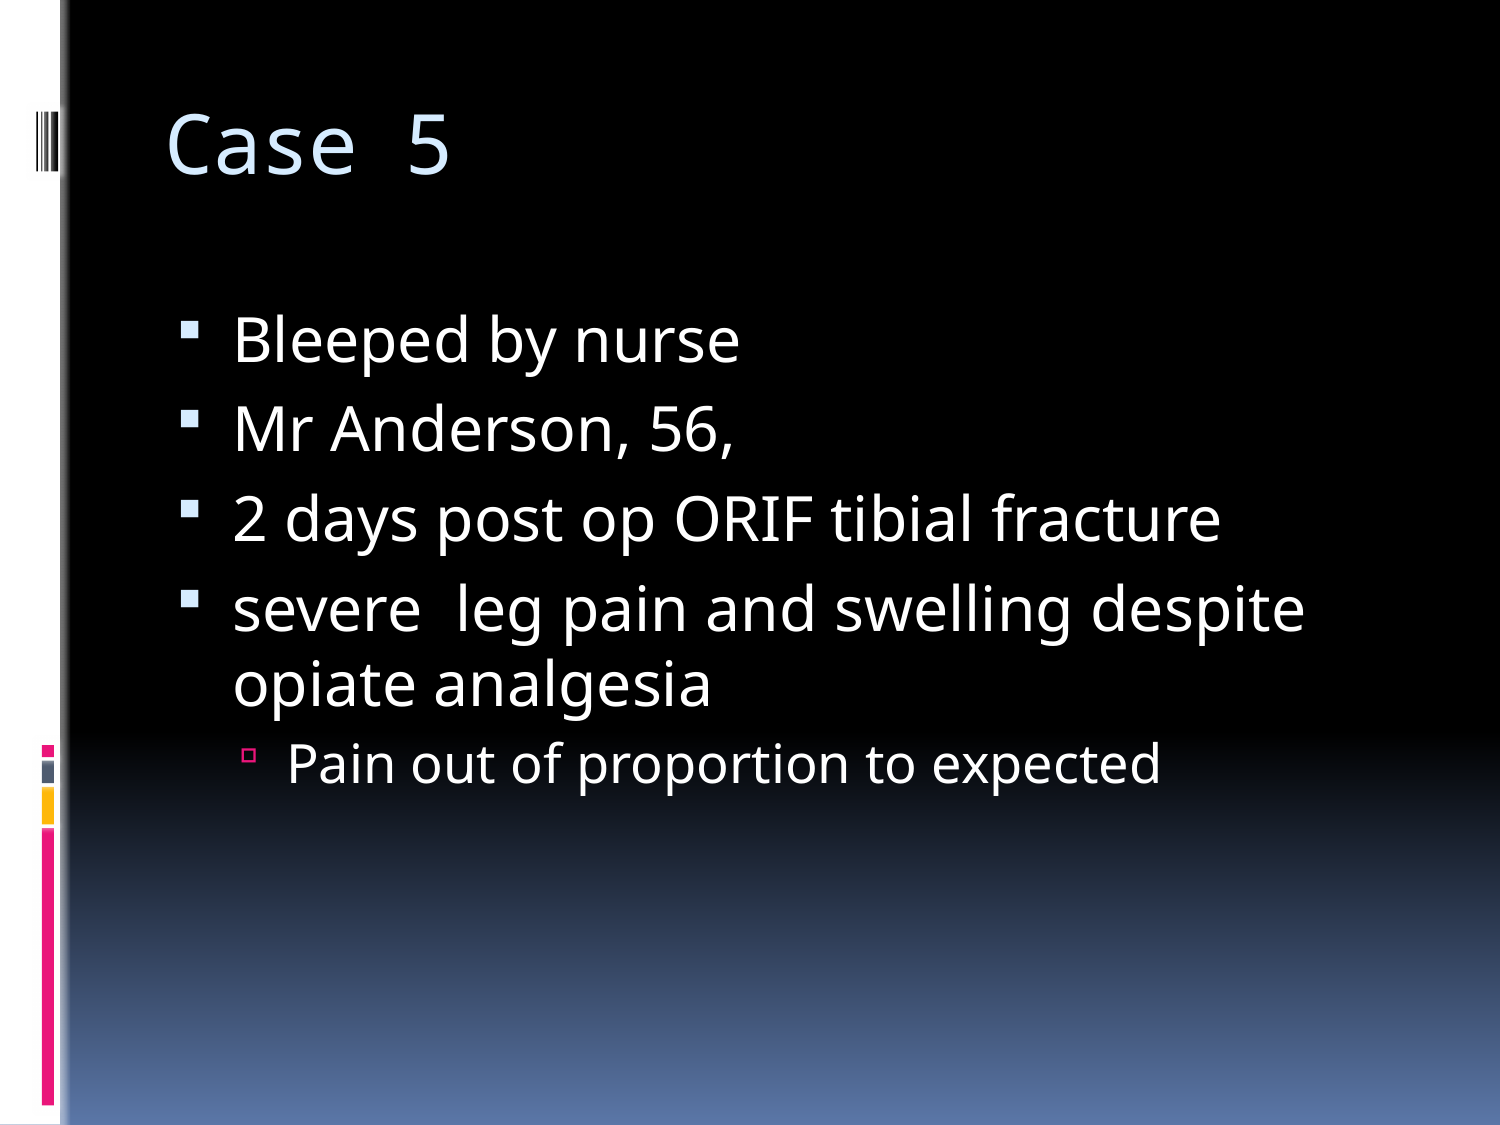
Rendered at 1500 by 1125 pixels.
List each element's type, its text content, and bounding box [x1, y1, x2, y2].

list Bleeped by nurse Mr Anderson, 56, 2 days post op ORIF tibial fracture severe leg pain and swelling despite opiate analgesia Pain out of proportion to expected [150, 292, 1425, 1043]
title Case 5 [150, 83, 1425, 234]
